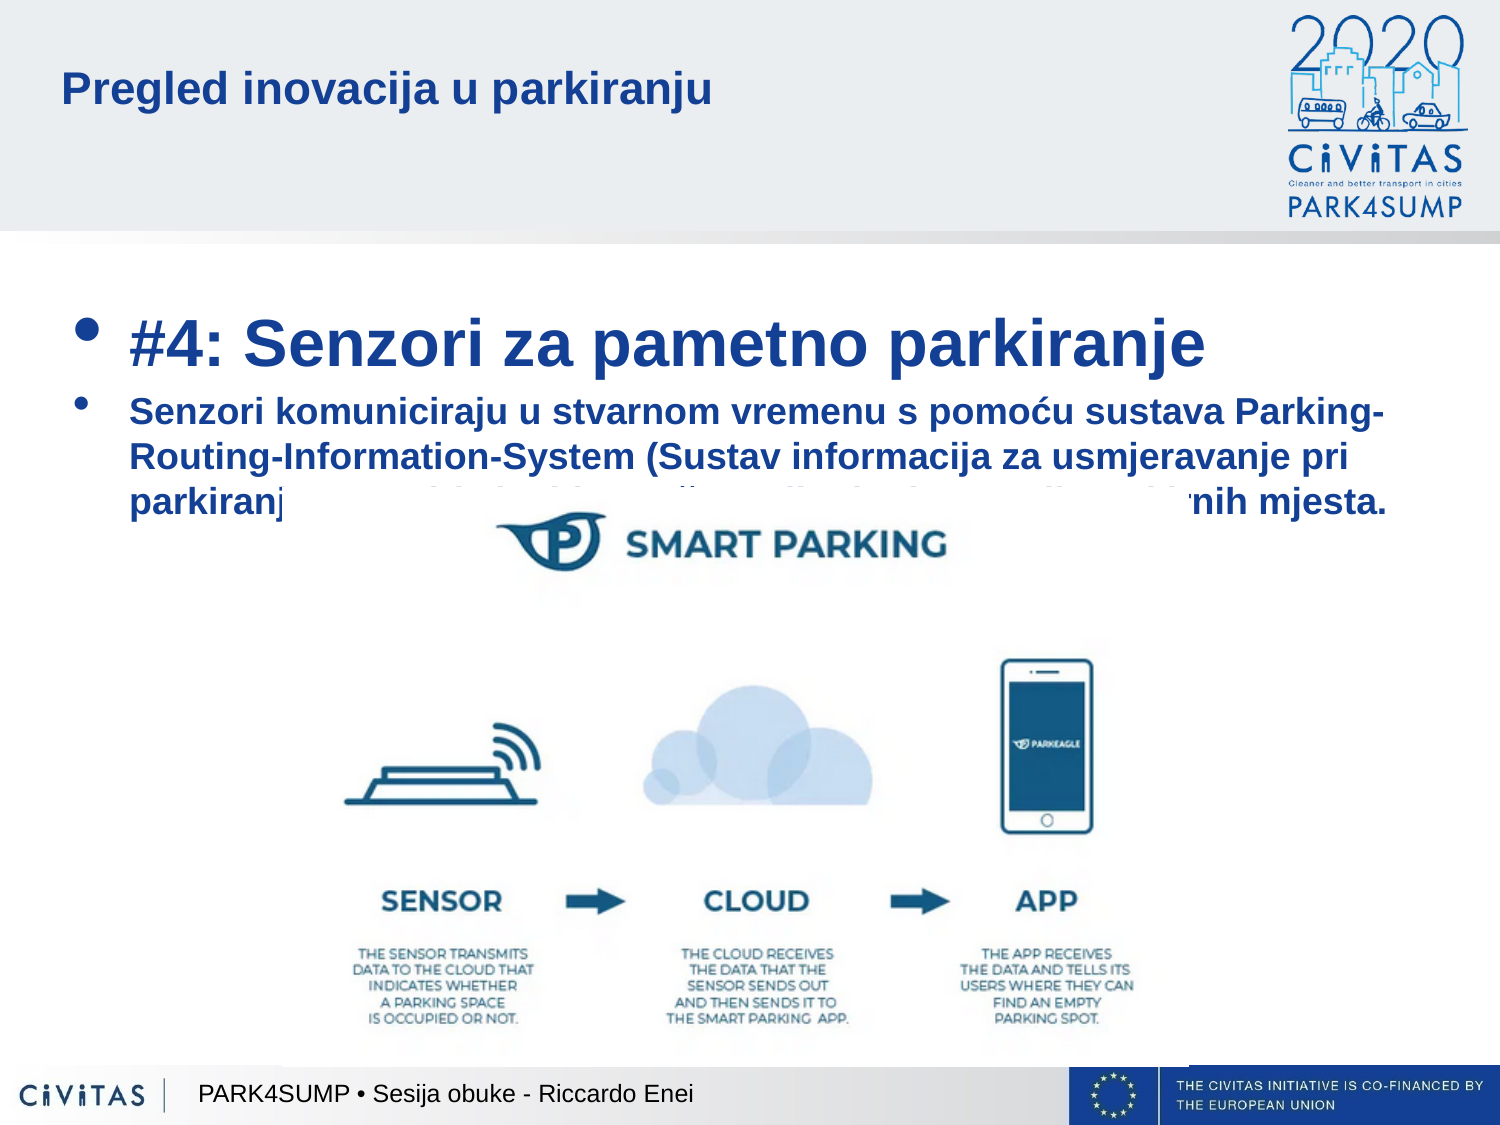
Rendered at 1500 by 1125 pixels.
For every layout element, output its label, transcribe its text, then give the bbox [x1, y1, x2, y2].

picture [0, 487, 1500, 1125]
title Pregled inovacija u parkiranju [46, 18, 1273, 209]
footer PARK4SUMP • Sesija obuke - Riccardo Enei [182, 1070, 1046, 1114]
picture [1288, 15, 1468, 218]
list #4: Senzori za pametno parkiranje Senzori komuniciraju u stvarnom vremenu s pomoću sustava Parking-Routing-Information-System (Sustav informacija za usmjeravanje pri parkiranju - PRIS) kako bi vozače vodio do dostupnih parkirnih mjesta. [57, 233, 1443, 990]
